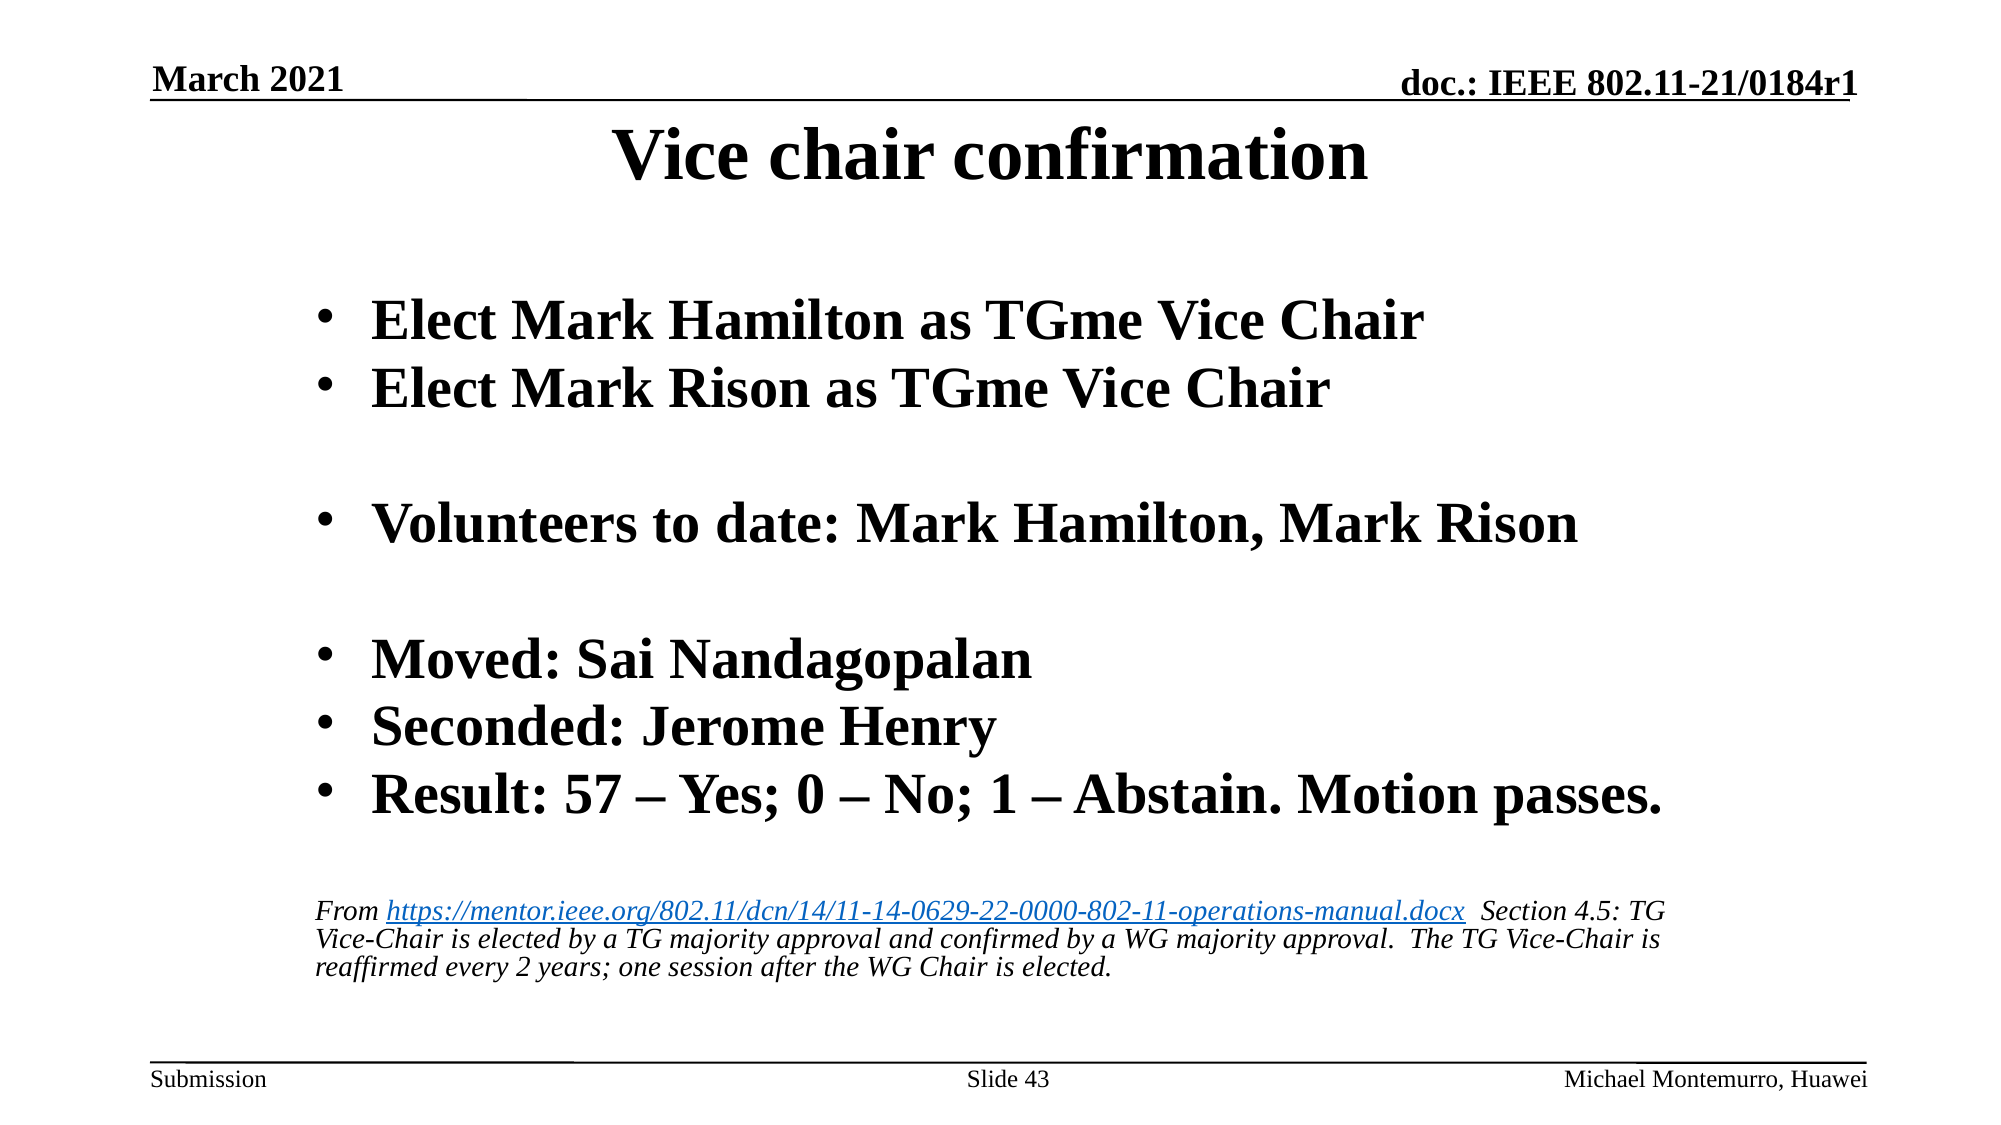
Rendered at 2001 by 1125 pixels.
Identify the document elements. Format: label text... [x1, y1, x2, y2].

footer Michael Montemurro, Huawei [1171, 1061, 1869, 1093]
title Vice chair confirmation [362, 112, 1638, 188]
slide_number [152, 54, 563, 100]
text_box Elect Mark Hamilton as TGme Vice Chair Elect Mark Rison as TGme Vice Chair Volunteers to date: Mark Hamilton, Mark Rison Moved: Sai Nandagopalan Seconded: Jerome Henry Result: 57 – Yes; 0 – No; 1 – Abstain. Motion passes. From https://mentor.ieee.org/802.11/dcn/14/11-14-0629-22-0000-802-11-operations-manual.docx Section 4.5: TG Vice-Chair is elected by a TG majority approval and confirmed by a WG majority approval. The TG Vice-Chair is reaffirmed every 2 years; one session after the WG Chair is elected. [300, 287, 1700, 725]
slide_number Slide 43 [950, 1061, 1067, 1123]
